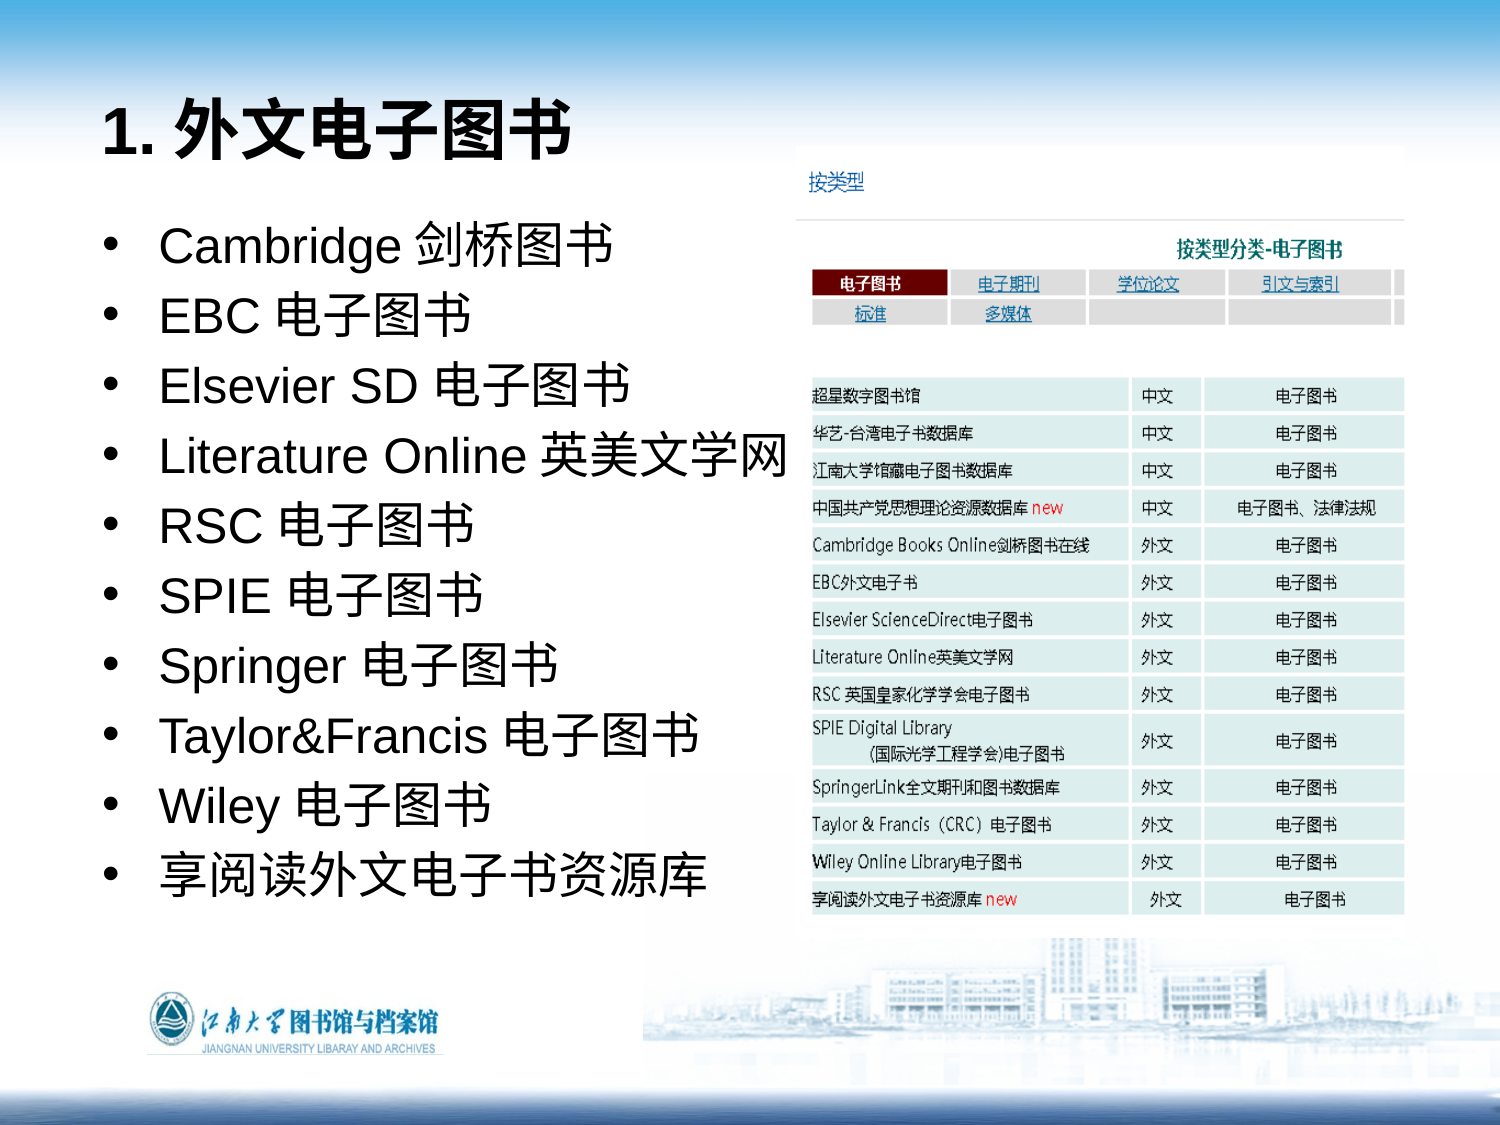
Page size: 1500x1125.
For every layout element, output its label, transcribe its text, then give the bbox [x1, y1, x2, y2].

picture [147, 984, 443, 1055]
picture [0, 0, 1500, 1125]
list Cambridge剑桥图书 EBC电子图书 Elsevier SD电子图书 Literature Online英美文学网 RSC电子图书 SPIE电子图书 Springer电子图书 Taylor&Francis电子图书 Wiley电子图书 享阅读外文电子书资源库 [86, 205, 1098, 963]
text_box 1.外文电子图书 [87, 80, 595, 175]
